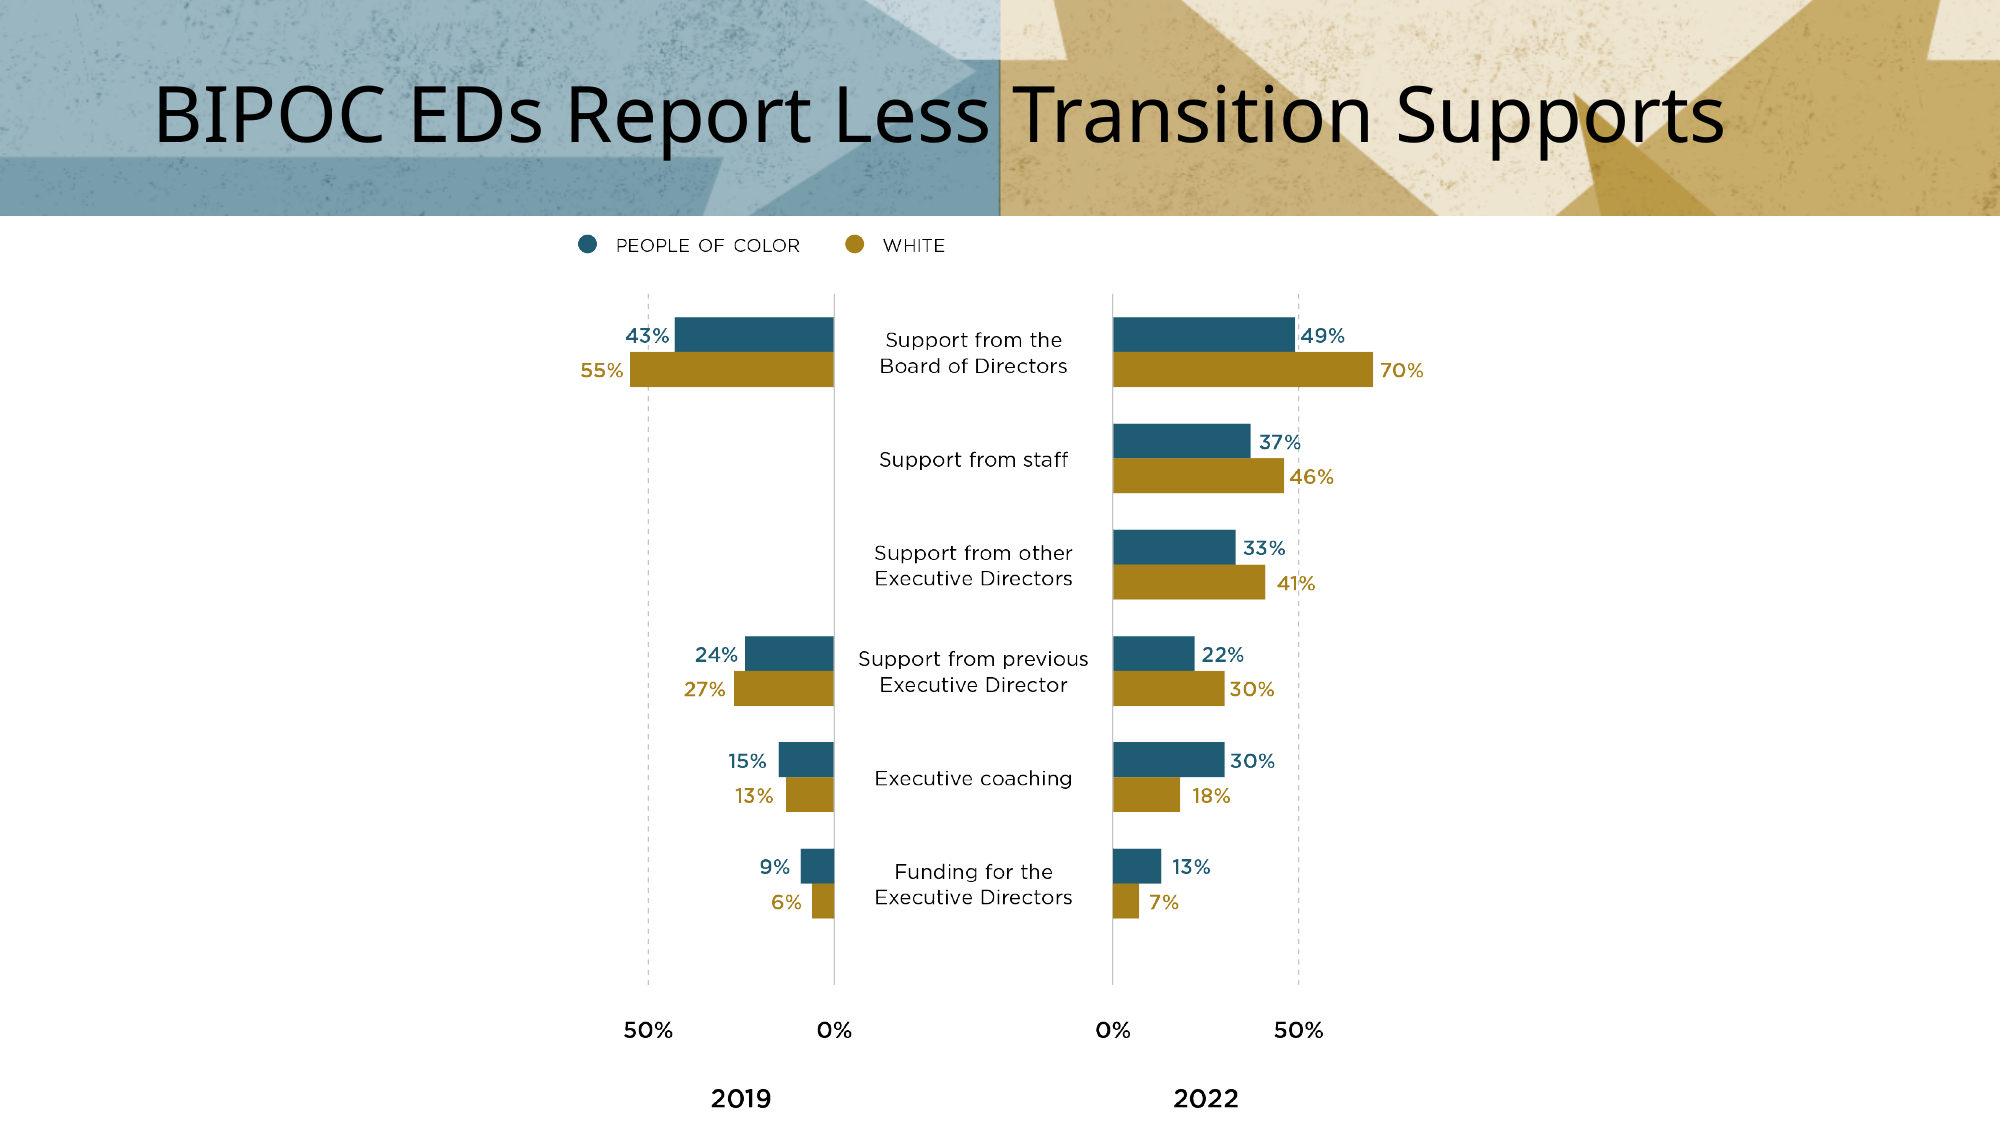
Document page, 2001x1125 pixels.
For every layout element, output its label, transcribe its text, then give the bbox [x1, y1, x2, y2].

picture [578, 218, 1426, 1124]
picture [0, 0, 2000, 216]
title BIPOC EDs Report Less Transition Supports [137, 38, 1863, 197]
